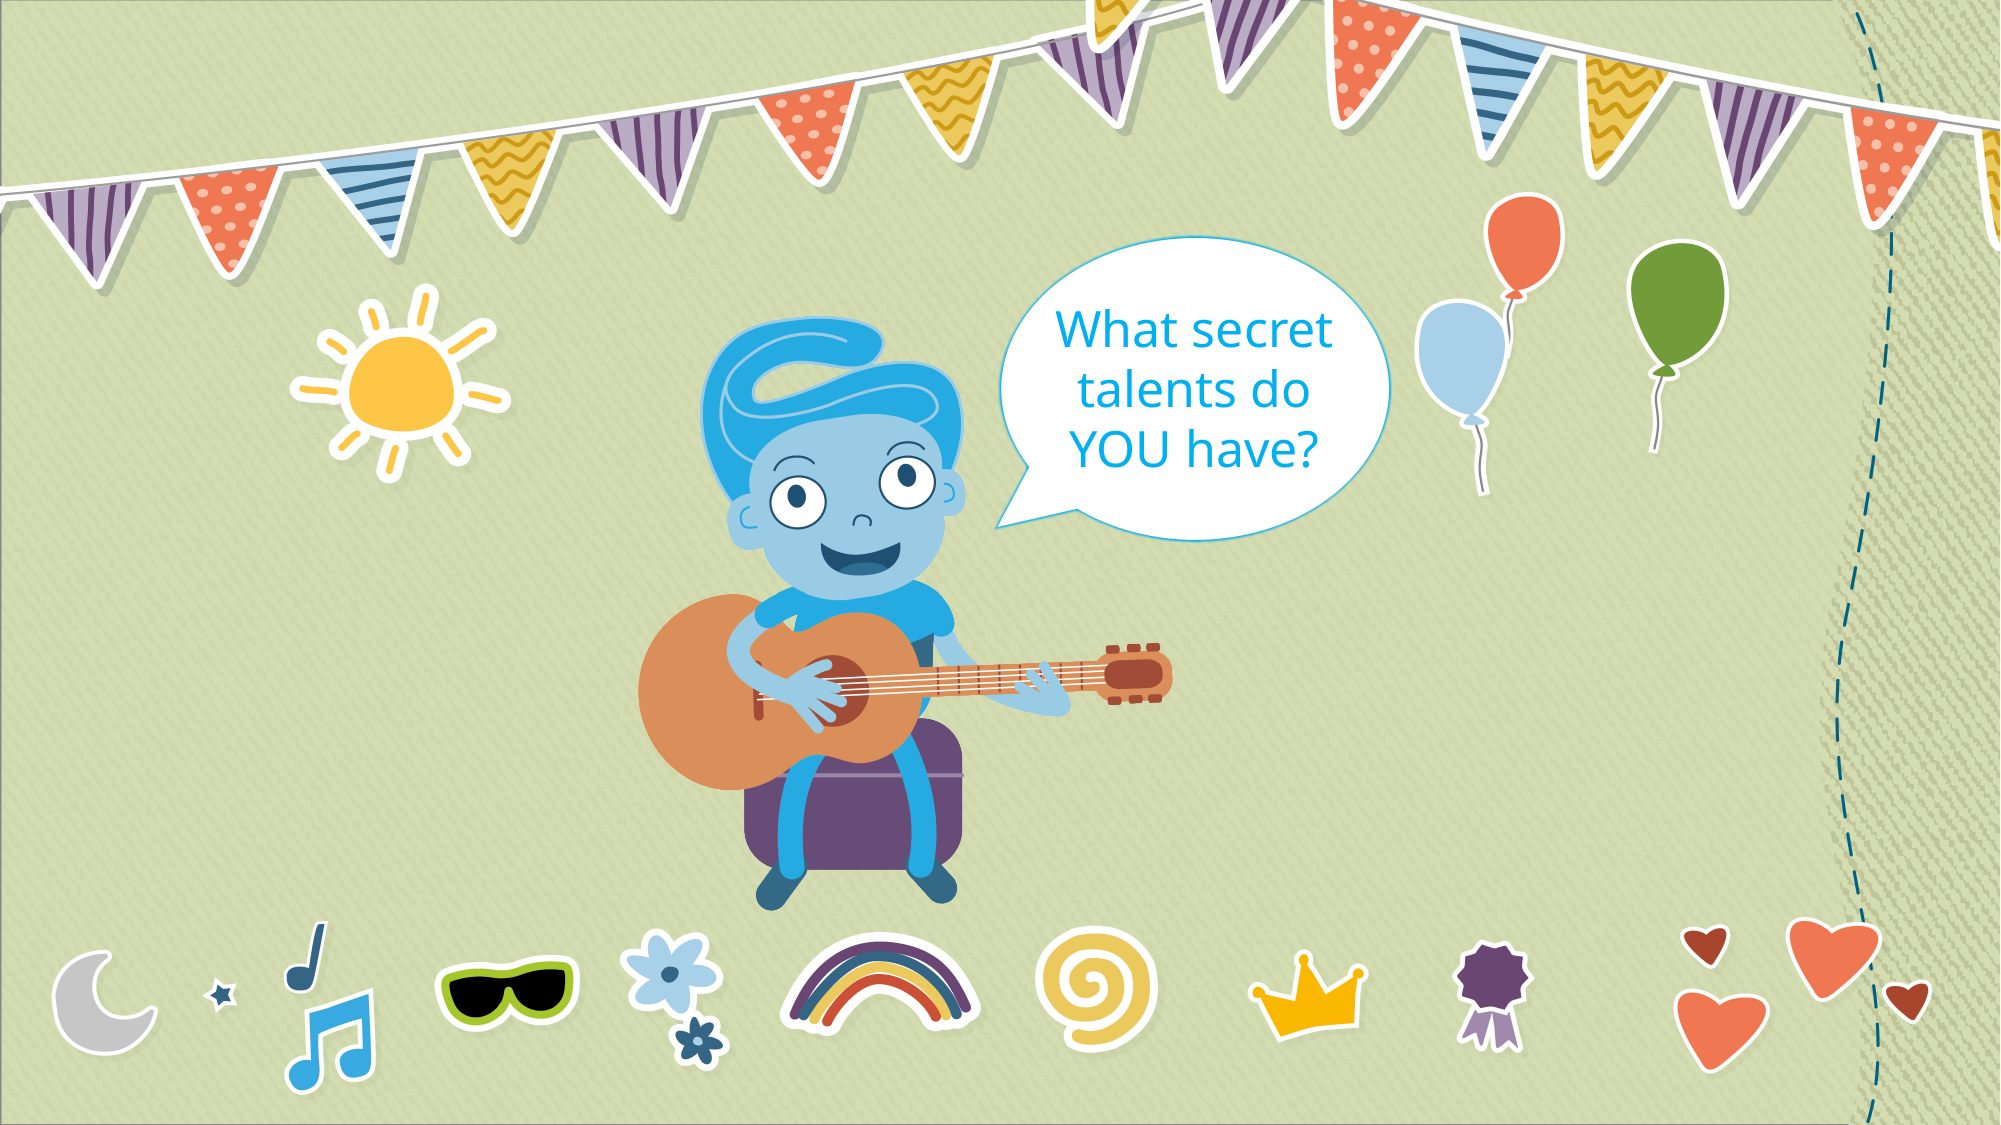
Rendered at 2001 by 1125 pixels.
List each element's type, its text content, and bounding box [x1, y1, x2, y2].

text_box [1211, 239, 1338, 289]
text_box What secret talents do YOU have? [1211, 289, 1375, 485]
picture [0, 0, 2001, 1125]
text_box [1375, 337, 1388, 440]
text_box [1211, 485, 1341, 538]
